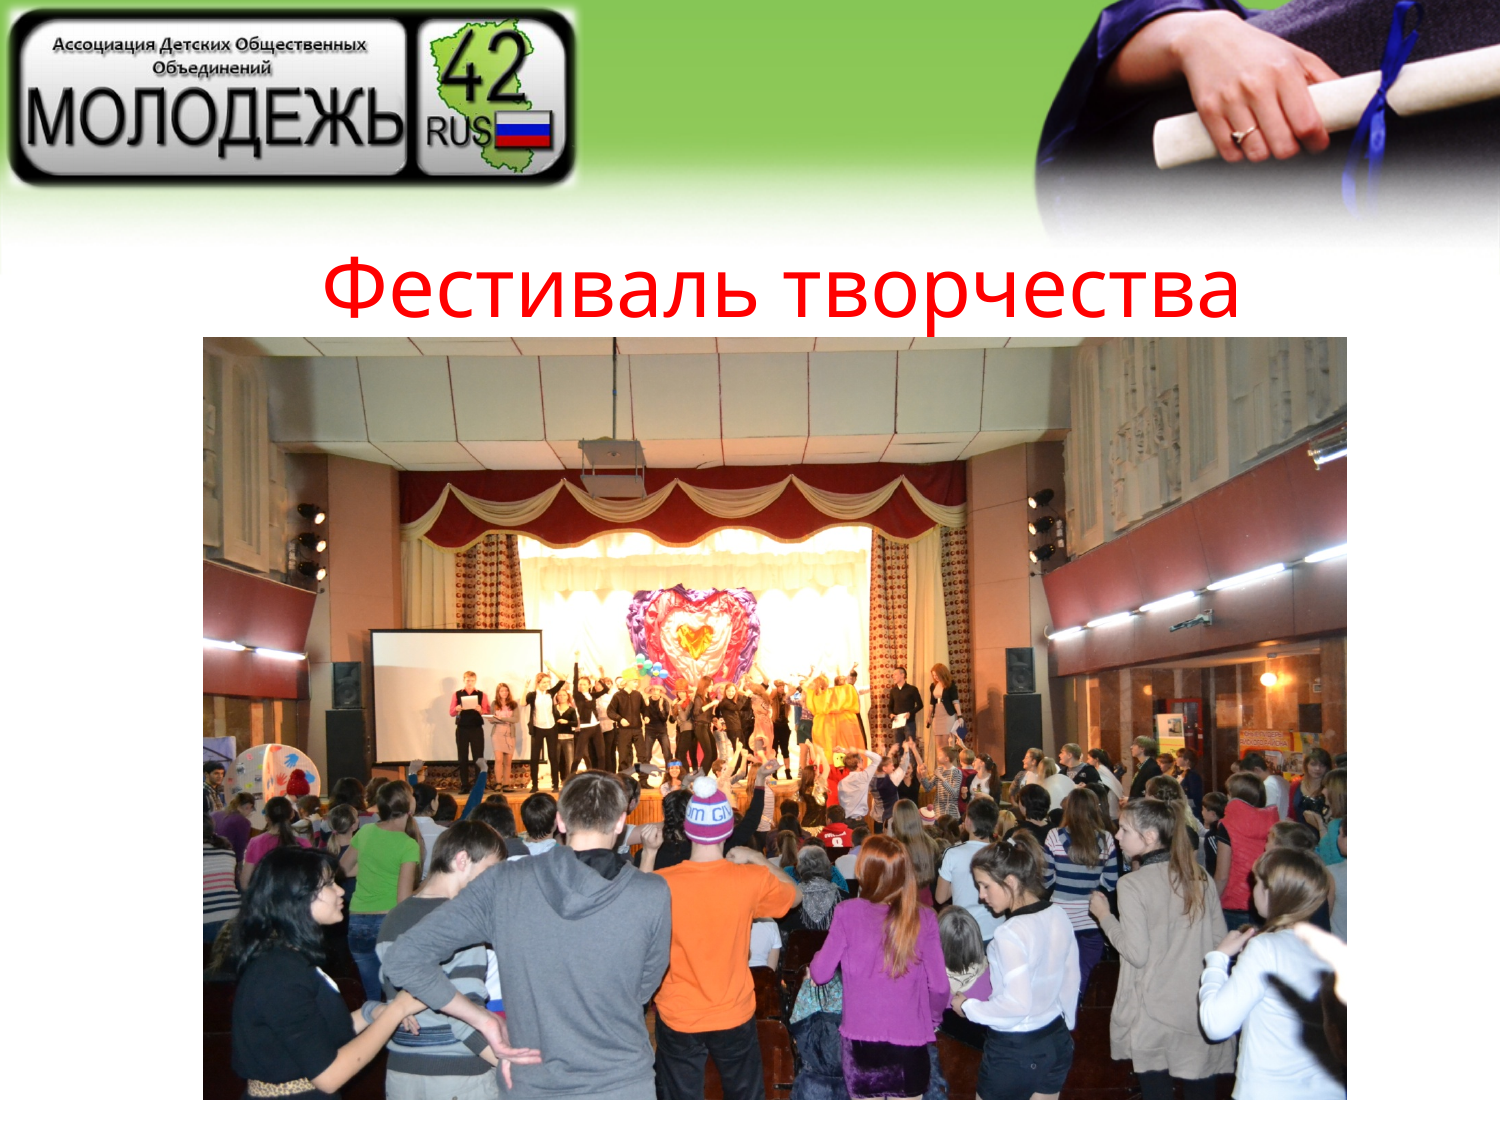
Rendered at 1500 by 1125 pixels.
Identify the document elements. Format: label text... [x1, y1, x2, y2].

picture [0, 0, 1500, 1125]
title Фестиваль творчества [182, 219, 1384, 348]
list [202, 337, 1348, 1101]
